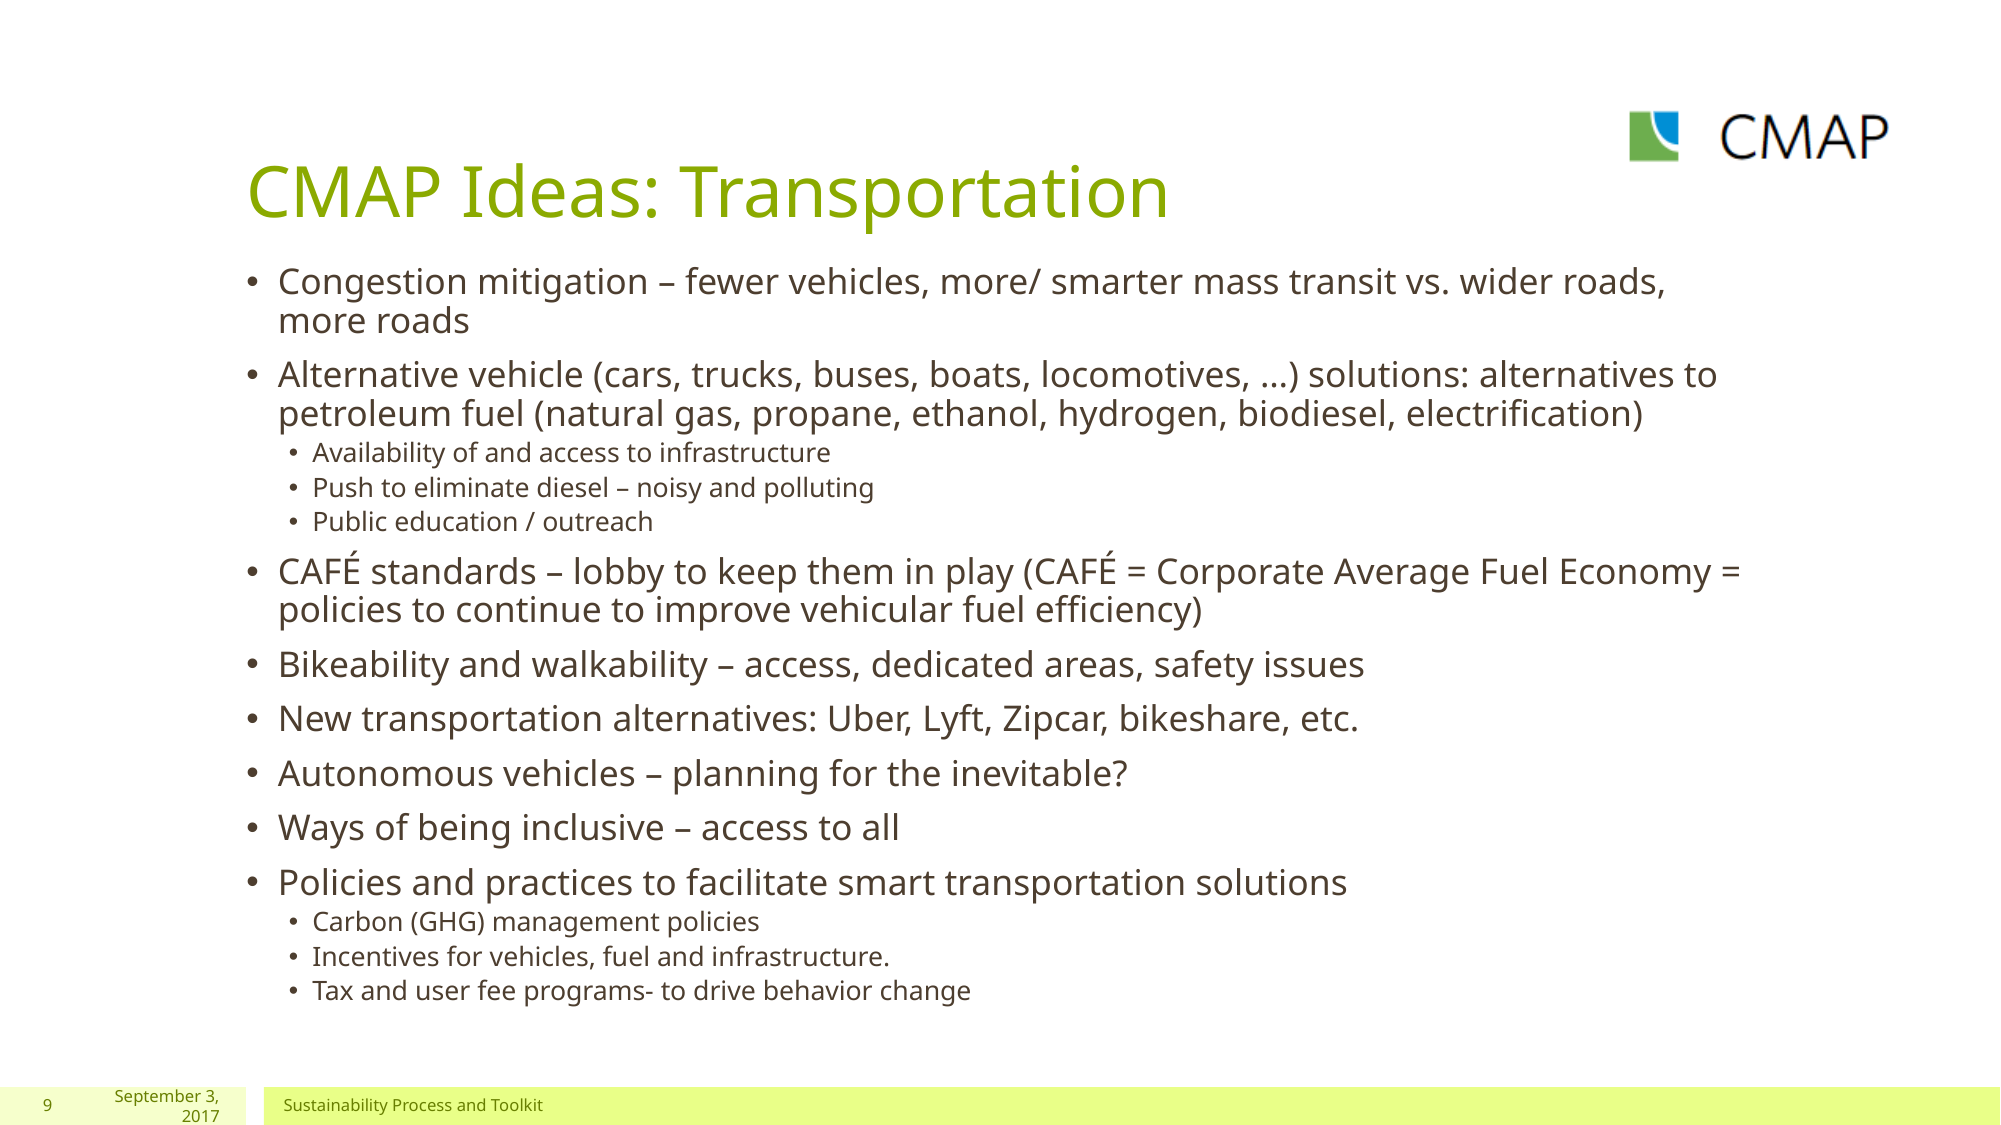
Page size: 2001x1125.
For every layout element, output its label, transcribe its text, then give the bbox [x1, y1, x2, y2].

footer Sustainability Process and Toolkit [268, 1087, 1769, 1125]
title CMAP Ideas: Transportation [231, 45, 1769, 240]
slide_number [70, 1087, 235, 1125]
picture [1608, 86, 1922, 189]
slide_number 9 [0, 1087, 68, 1125]
list Congestion mitigation – fewer vehicles, more/ smarter mass transit vs. wider roads, more roads Alternative vehicle (cars, trucks, buses, boats, locomotives, …) solutions: alternatives to petroleum fuel (natural gas, propane, ethanol, hydrogen, biodiesel, electrification) Availability of and access to infrastructure Push to eliminate diesel – noisy and polluting Public education / outreach CAFÉ standards – lobby to keep them in play (CAFÉ = Corporate Average Fuel Economy = policies to continue to improve vehicular fuel efficiency) Bikeability and walkability – access, dedicated areas, safety issues New transportation alternatives: Uber, Lyft, Zipcar, bikeshare, etc. Autonomous vehicles – planning for the inevitable? Ways of being inclusive – access to all Policies and practices to facilitate smart transportation solutions Carbon (GHG) management policies Incentives for vehicles, fuel and infrastructure. Tax and user fee programs- to drive behavior change [231, 256, 1769, 1015]
